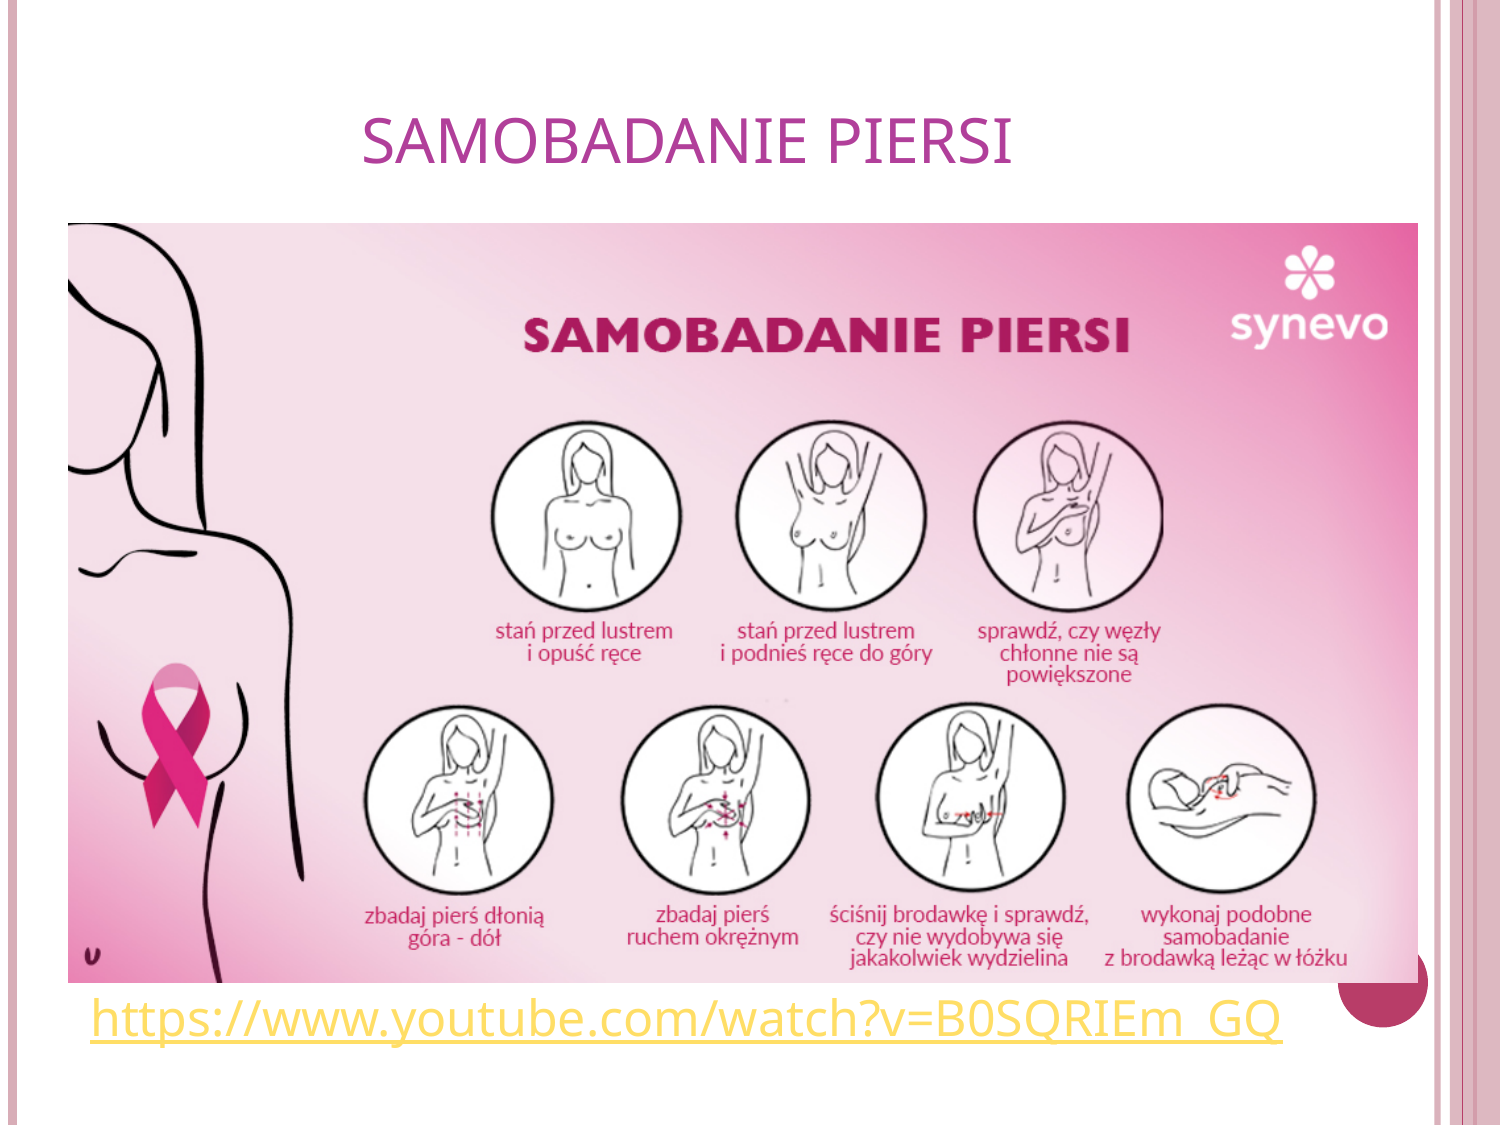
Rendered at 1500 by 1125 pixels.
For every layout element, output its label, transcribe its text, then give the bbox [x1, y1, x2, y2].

title Samobadanie Piersi [75, 45, 1300, 222]
list https://www.youtube.com/watch?v=B0SQRIEm_GQ [75, 991, 1300, 1062]
picture [68, 223, 1419, 984]
